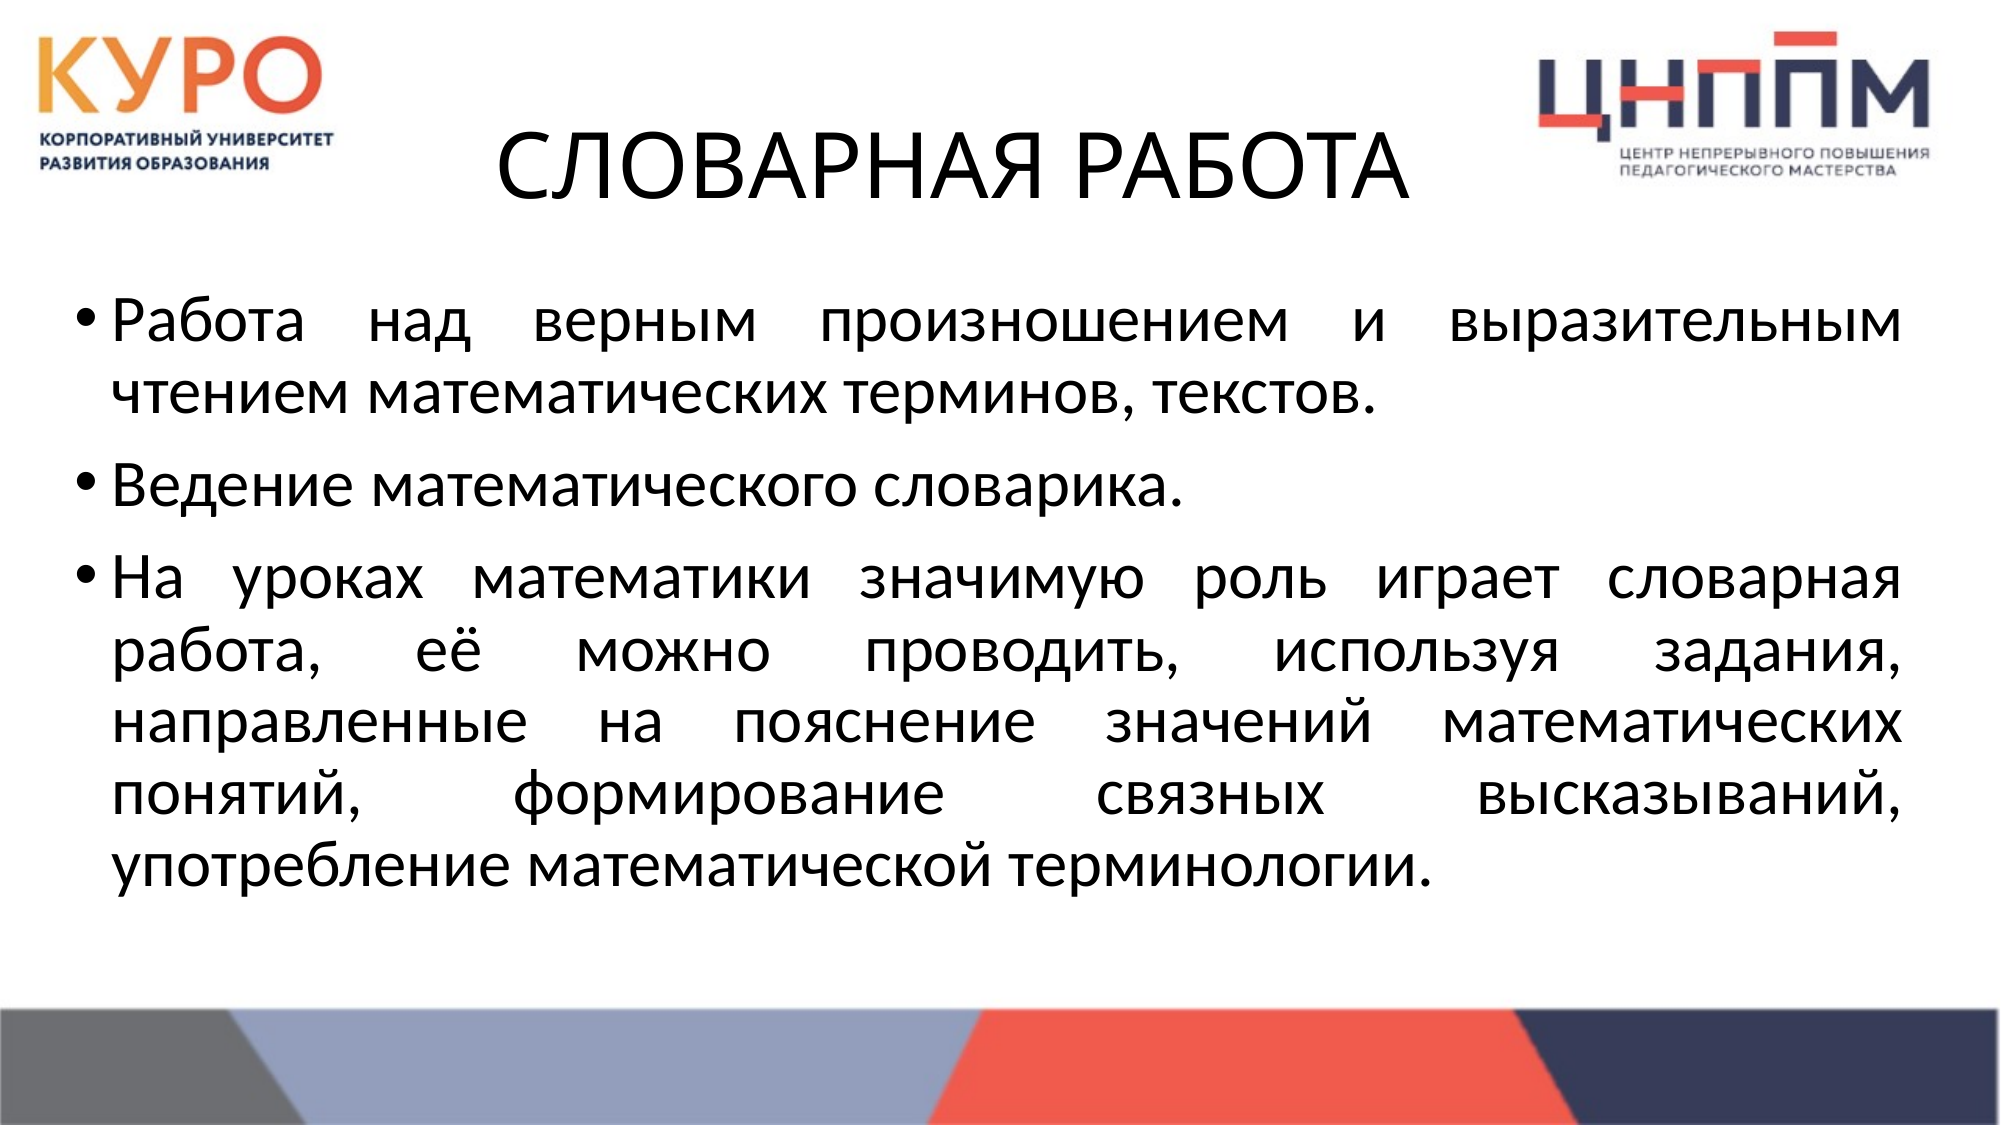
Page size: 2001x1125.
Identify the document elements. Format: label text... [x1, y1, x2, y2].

picture [0, 0, 2001, 1125]
title СЛОВАРНАЯ РАБОТА [478, 59, 1863, 276]
list Работа над верным произношением и выразительным чтением математических терминов, текстов. Ведение математического словарика. На уроках математики значимую роль играет словарная работа, её можно проводить, используя задания, направленные на пояснение значений математических понятий, формирование связных высказываний, употребление математической терминологии. [58, 276, 1921, 963]
